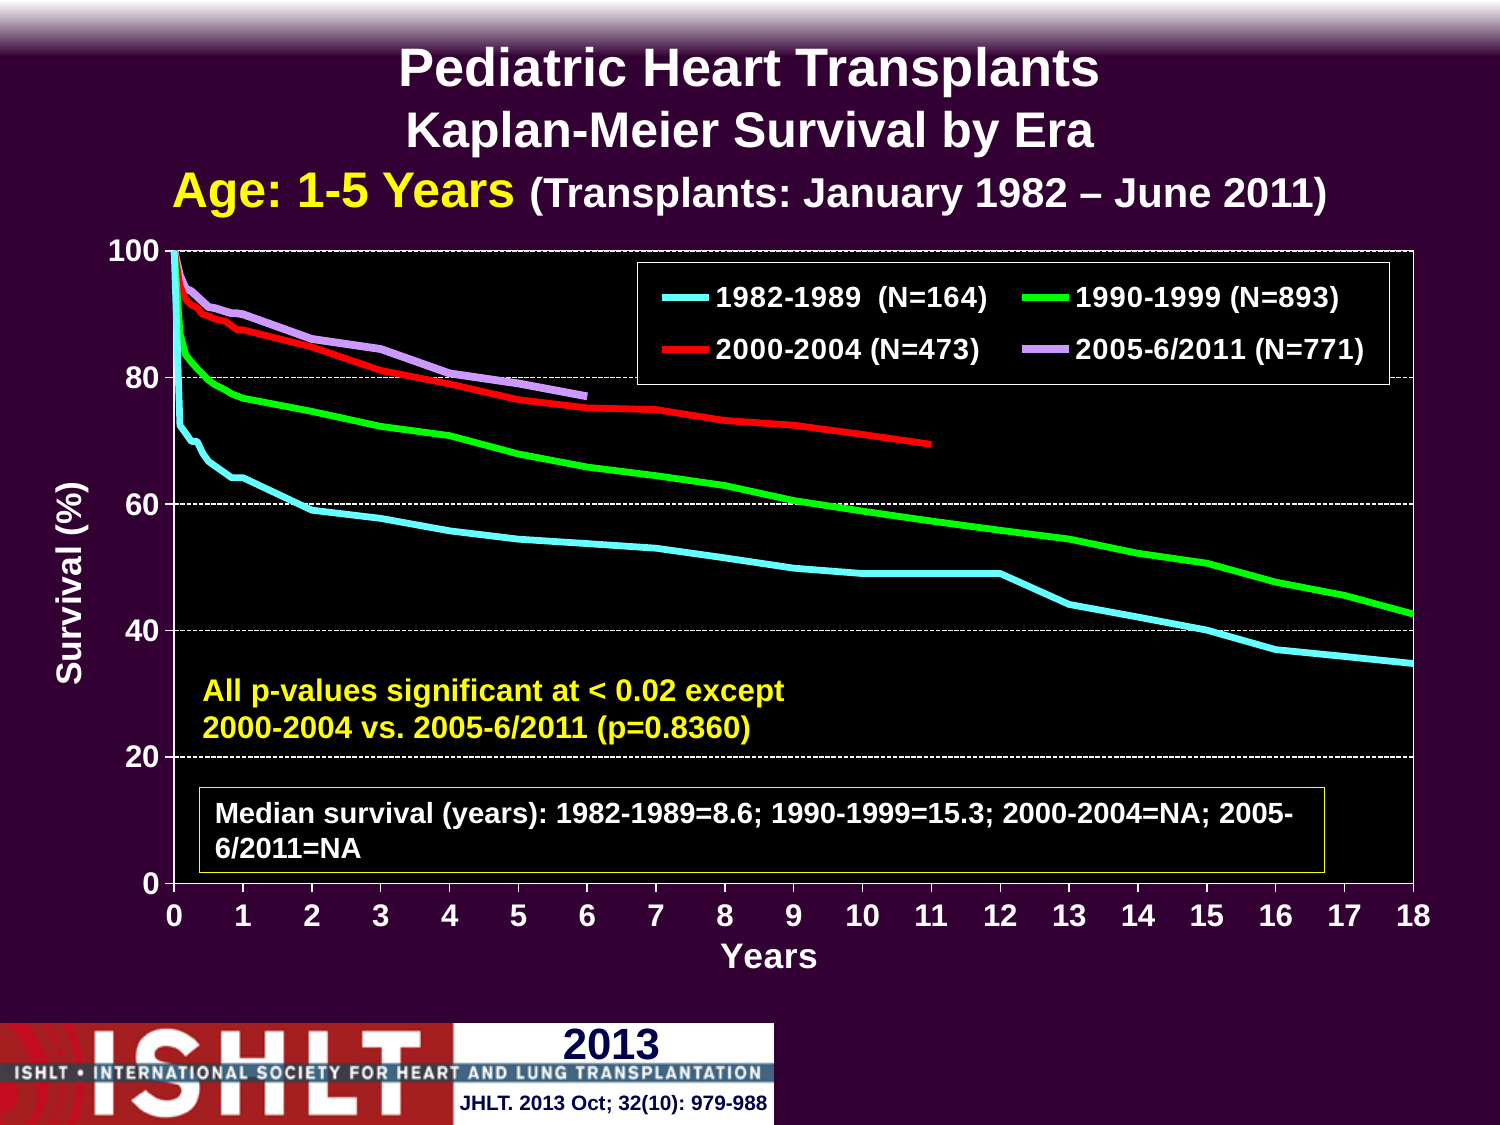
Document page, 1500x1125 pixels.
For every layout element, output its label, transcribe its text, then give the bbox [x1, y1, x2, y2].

chart [37, 212, 1451, 988]
title Pediatric Heart Transplants Kaplan-Meier Survival by Era Age: 1-5 Years (Transplants: January 1982 – June 2011) [0, 37, 1500, 213]
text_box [0, 1007, 774, 1125]
